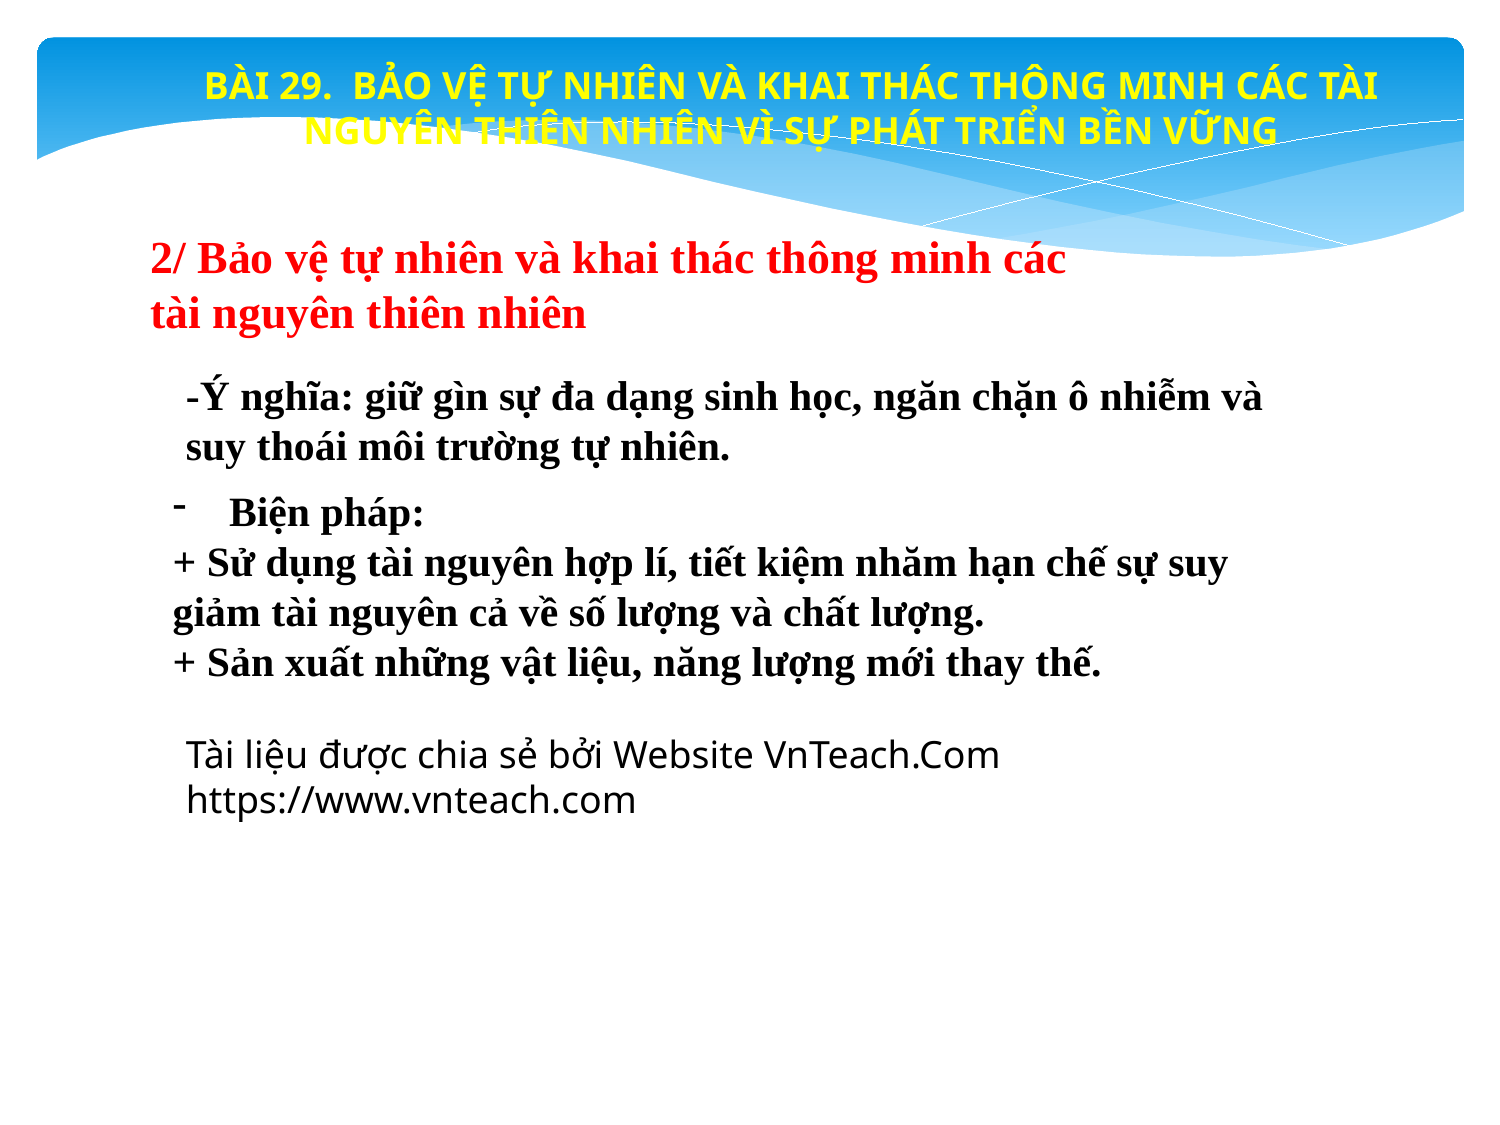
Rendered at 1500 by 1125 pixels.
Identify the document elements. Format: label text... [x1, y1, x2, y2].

text_box Biện pháp: + Sử dụng tài nguyên hợp lí, tiết kiệm nhăm hạn chế sự suy giảm tài nguyên cả về số lượng và chất lượng. + Sản xuất những vật liệu, năng lượng mới thay thế. [158, 477, 1317, 693]
text_box Tài liệu được chia sẻ bởi Website VnTeach.Com https://www.vnteach.com [171, 678, 1250, 829]
text_box 2/ Bảo vệ tự nhiên và khai thác thông minh các tài nguyên thiên nhiên [135, 219, 1093, 345]
text_box BÀI 29. BẢO VỆ TỰ NHIÊN VÀ KHAI THÁC THÔNG MINH CÁC TÀI NGUYÊN THIÊN NHIÊN VÌ SỰ PHÁT TRIỂN BỀN VỮNG [171, 54, 1412, 160]
text_box -Ý nghĩa: giữ gìn sự đa dạng sinh học, ngăn chặn ô nhiễm và suy thoái môi trường tự nhiên. [171, 361, 1317, 477]
